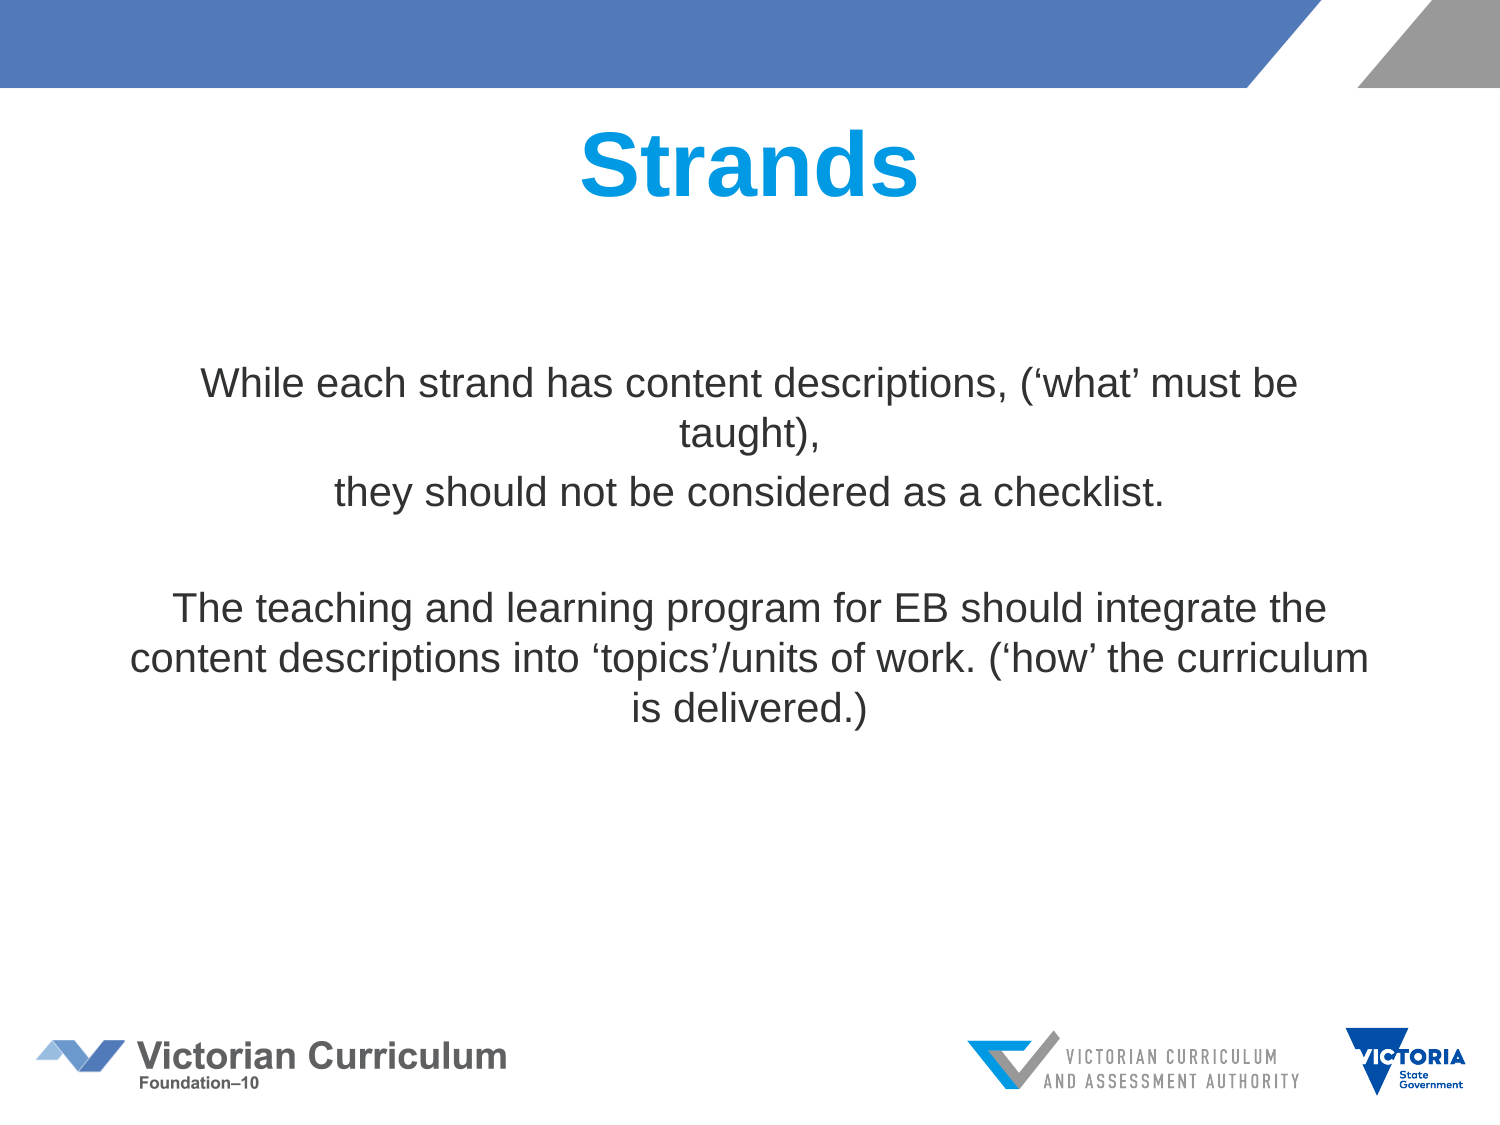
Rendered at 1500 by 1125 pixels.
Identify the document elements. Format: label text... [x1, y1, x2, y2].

title Strands [112, 99, 1388, 220]
list While each strand has content descriptions, (‘what’ must be taught), they should not be considered as a checklist. The teaching and learning program for EB should integrate the content descriptions into ‘topics’/units of work. (‘how’ the curriculum is delivered.) [112, 231, 1388, 975]
picture [0, 0, 1500, 1125]
